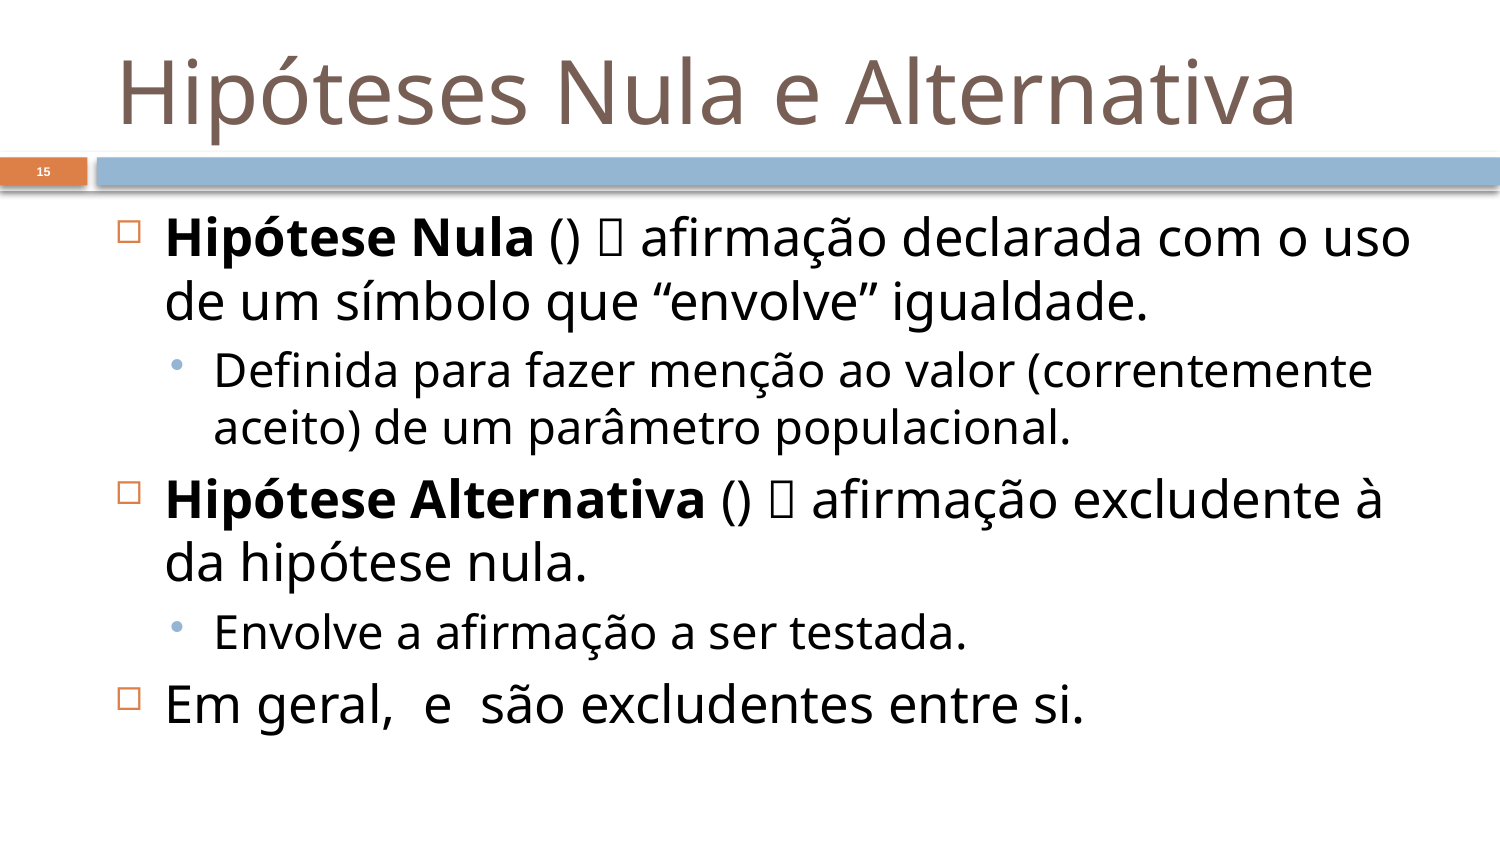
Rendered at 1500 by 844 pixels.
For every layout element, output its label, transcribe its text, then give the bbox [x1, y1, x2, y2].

title Hipóteses Nula e Alternativa [100, 28, 1438, 150]
slide_number 15 [0, 156, 88, 187]
